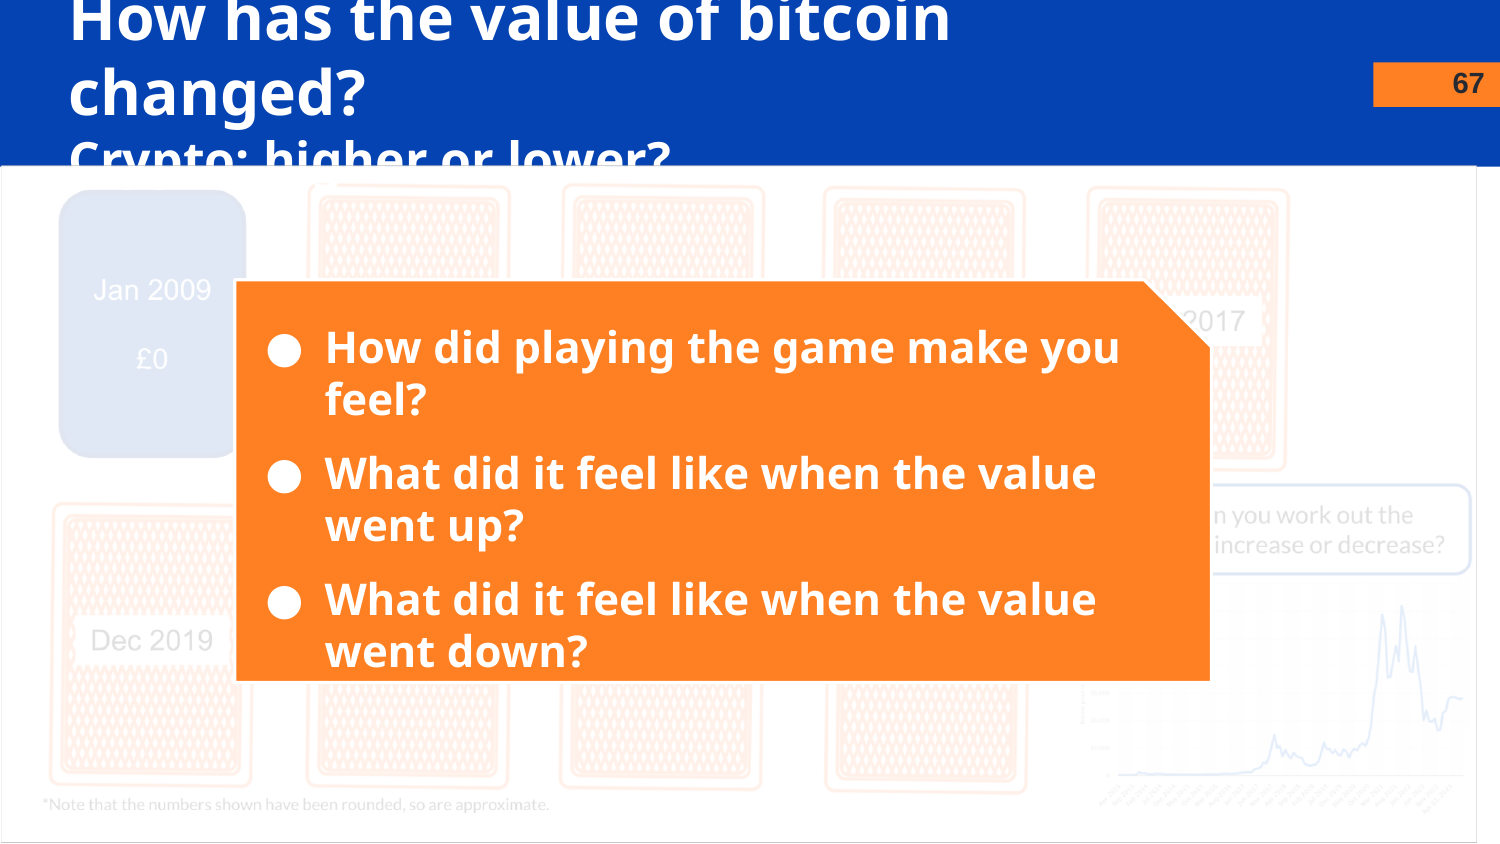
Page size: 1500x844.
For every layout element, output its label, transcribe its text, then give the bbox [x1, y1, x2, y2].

picture [0, 164, 1478, 844]
title How has the value of bitcoin changed? Crypto: higher or lower? [53, 40, 1195, 126]
slide_number ‹#› [1410, 49, 1500, 115]
